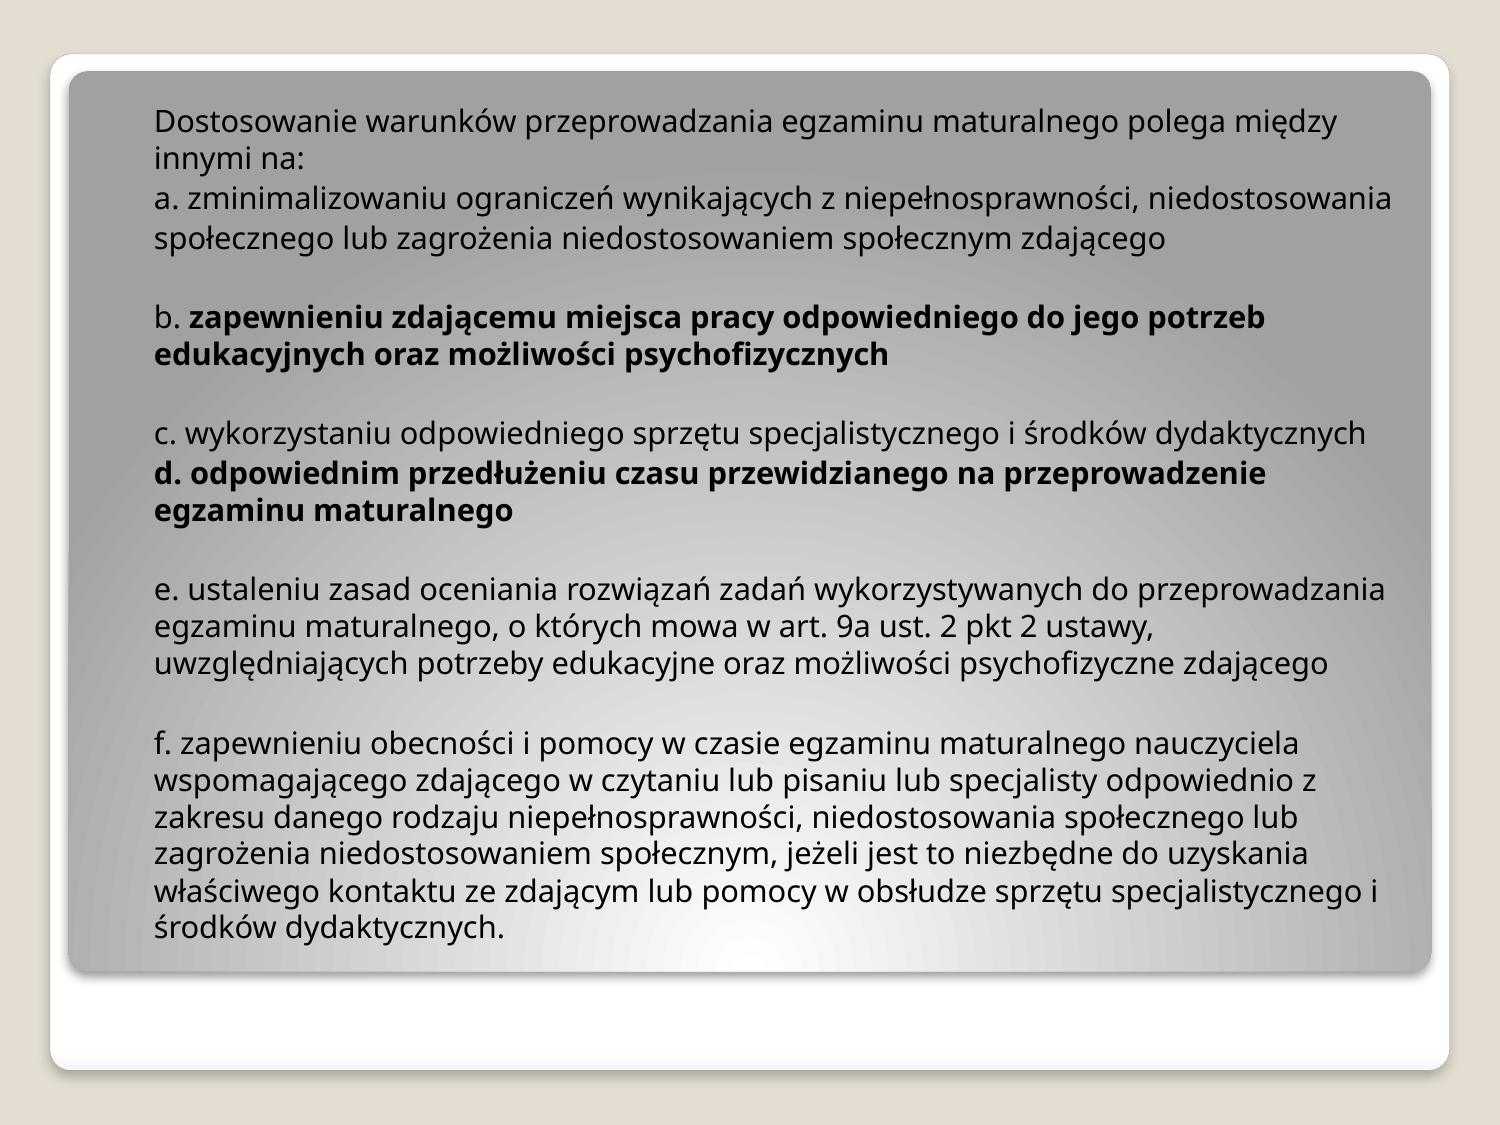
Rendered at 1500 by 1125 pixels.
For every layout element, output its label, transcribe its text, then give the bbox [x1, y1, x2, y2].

list Dostosowanie warunków przeprowadzania egzaminu maturalnego polega między innymi na: a. zminimalizowaniu ograniczeń wynikających z niepełnosprawności, niedostosowania społecznego lub zagrożenia niedostosowaniem społecznym zdającego b. zapewnieniu zdającemu miejsca pracy odpowiedniego do jego potrzeb edukacyjnych oraz możliwości psychofizycznych c. wykorzystaniu odpowiedniego sprzętu specjalistycznego i środków dydaktycznych d. odpowiednim przedłużeniu czasu przewidzianego na przeprowadzenie egzaminu maturalnego e. ustaleniu zasad oceniania rozwiązań zadań wykorzystywanych do przeprowadzania egzaminu maturalnego, o których mowa w art. 9a ust. 2 pkt 2 ustawy, uwzględniających potrzeby edukacyjne oraz możliwości psychofizyczne zdającego f. zapewnieniu obecności i pomocy w czasie egzaminu maturalnego nauczyciela wspomagającego zdającego w czytaniu lub pisaniu lub specjalisty odpowiednio z zakresu danego rodzaju niepełnosprawności, niedostosowania społecznego lub zagrożenia niedostosowaniem społecznym, jeżeli jest to niezbędne do uzyskania właściwego kontaktu ze zdającym lub pomocy w obsłudze sprzętu specjalistycznego i środków dydaktycznych. [123, 86, 1425, 976]
